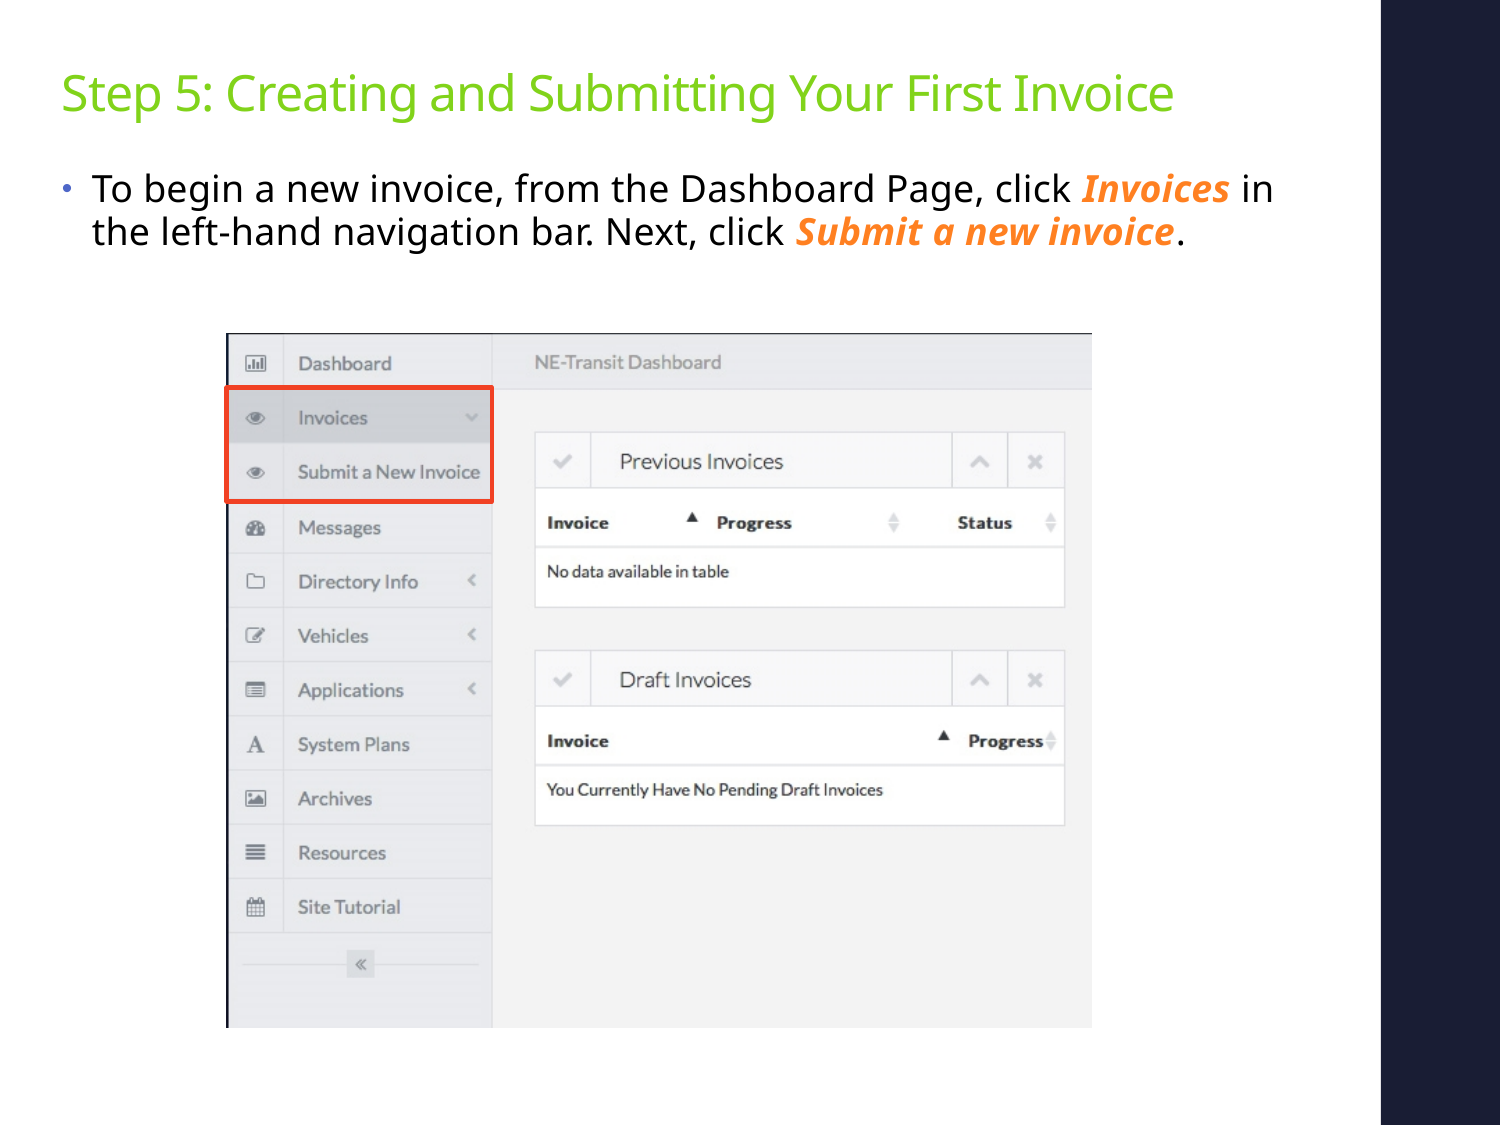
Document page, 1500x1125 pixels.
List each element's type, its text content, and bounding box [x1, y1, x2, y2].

title Step 5: Creating and Submitting Your First Invoice [46, 20, 1348, 130]
list To begin a new invoice, from the Dashboard Page, click Invoices in the left-hand navigation bar. Next, click Submit a new invoice. [46, 160, 1348, 1091]
picture [225, 333, 1093, 1029]
